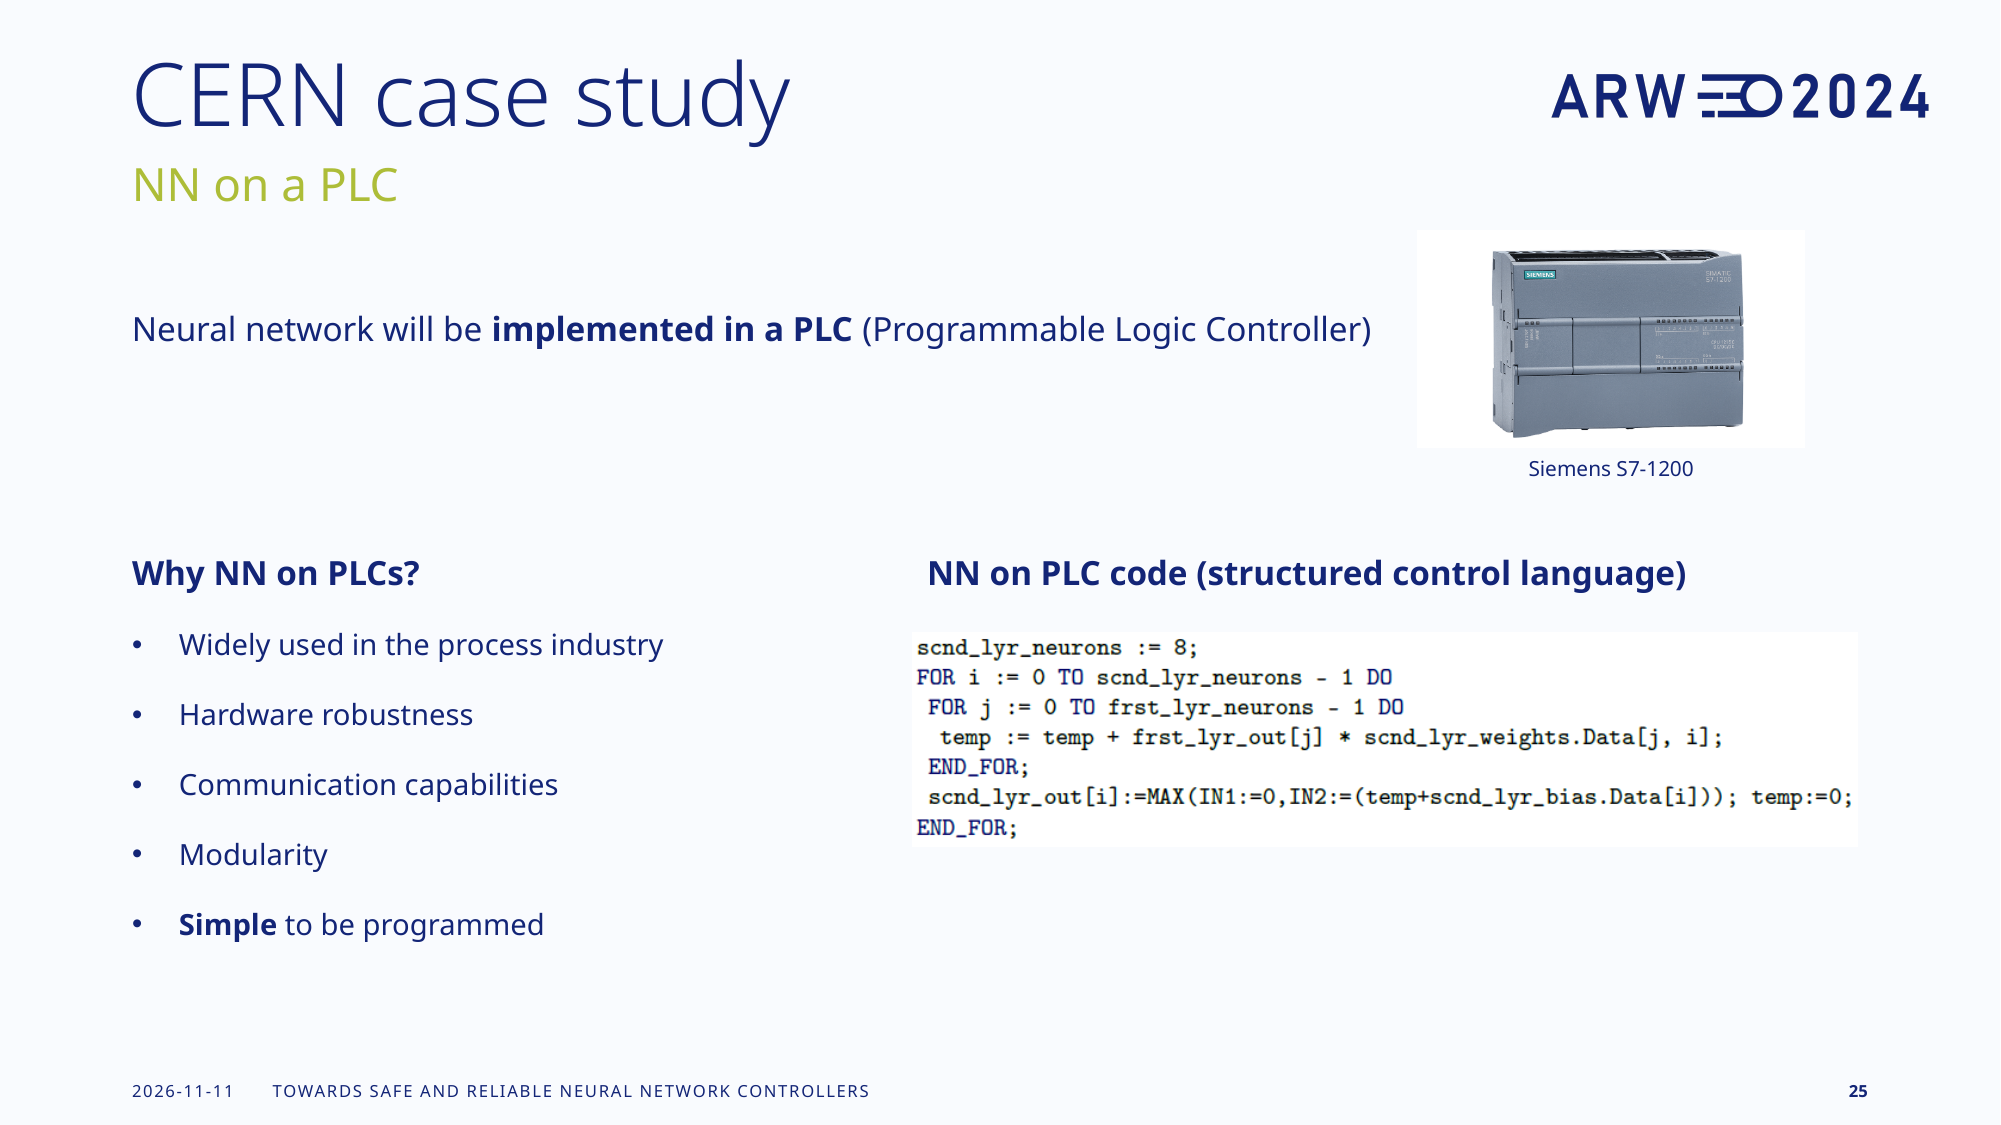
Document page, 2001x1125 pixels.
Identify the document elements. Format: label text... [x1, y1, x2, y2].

slide_number 25 [1432, 1062, 1883, 1123]
title CERN case study [117, 43, 1459, 152]
picture [1539, 57, 1947, 134]
footer Towards safe and reliable Neural Network controllers [257, 1062, 967, 1123]
text_box Why NN on PLCs? Widely used in the process industry Hardware robustness Communication capabilities Modularity Simple to be programmed [117, 544, 754, 949]
picture [912, 632, 1858, 847]
list NN on a PLC [117, 152, 1459, 236]
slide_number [117, 1062, 254, 1123]
text_box NN on PLC code (structured control language) [912, 544, 1752, 600]
text_box Neural network will be implemented in a PLC (Programmable Logic Controller) [117, 300, 1417, 356]
picture [1417, 230, 1805, 448]
text_box Siemens S7-1200 [1474, 448, 1748, 488]
